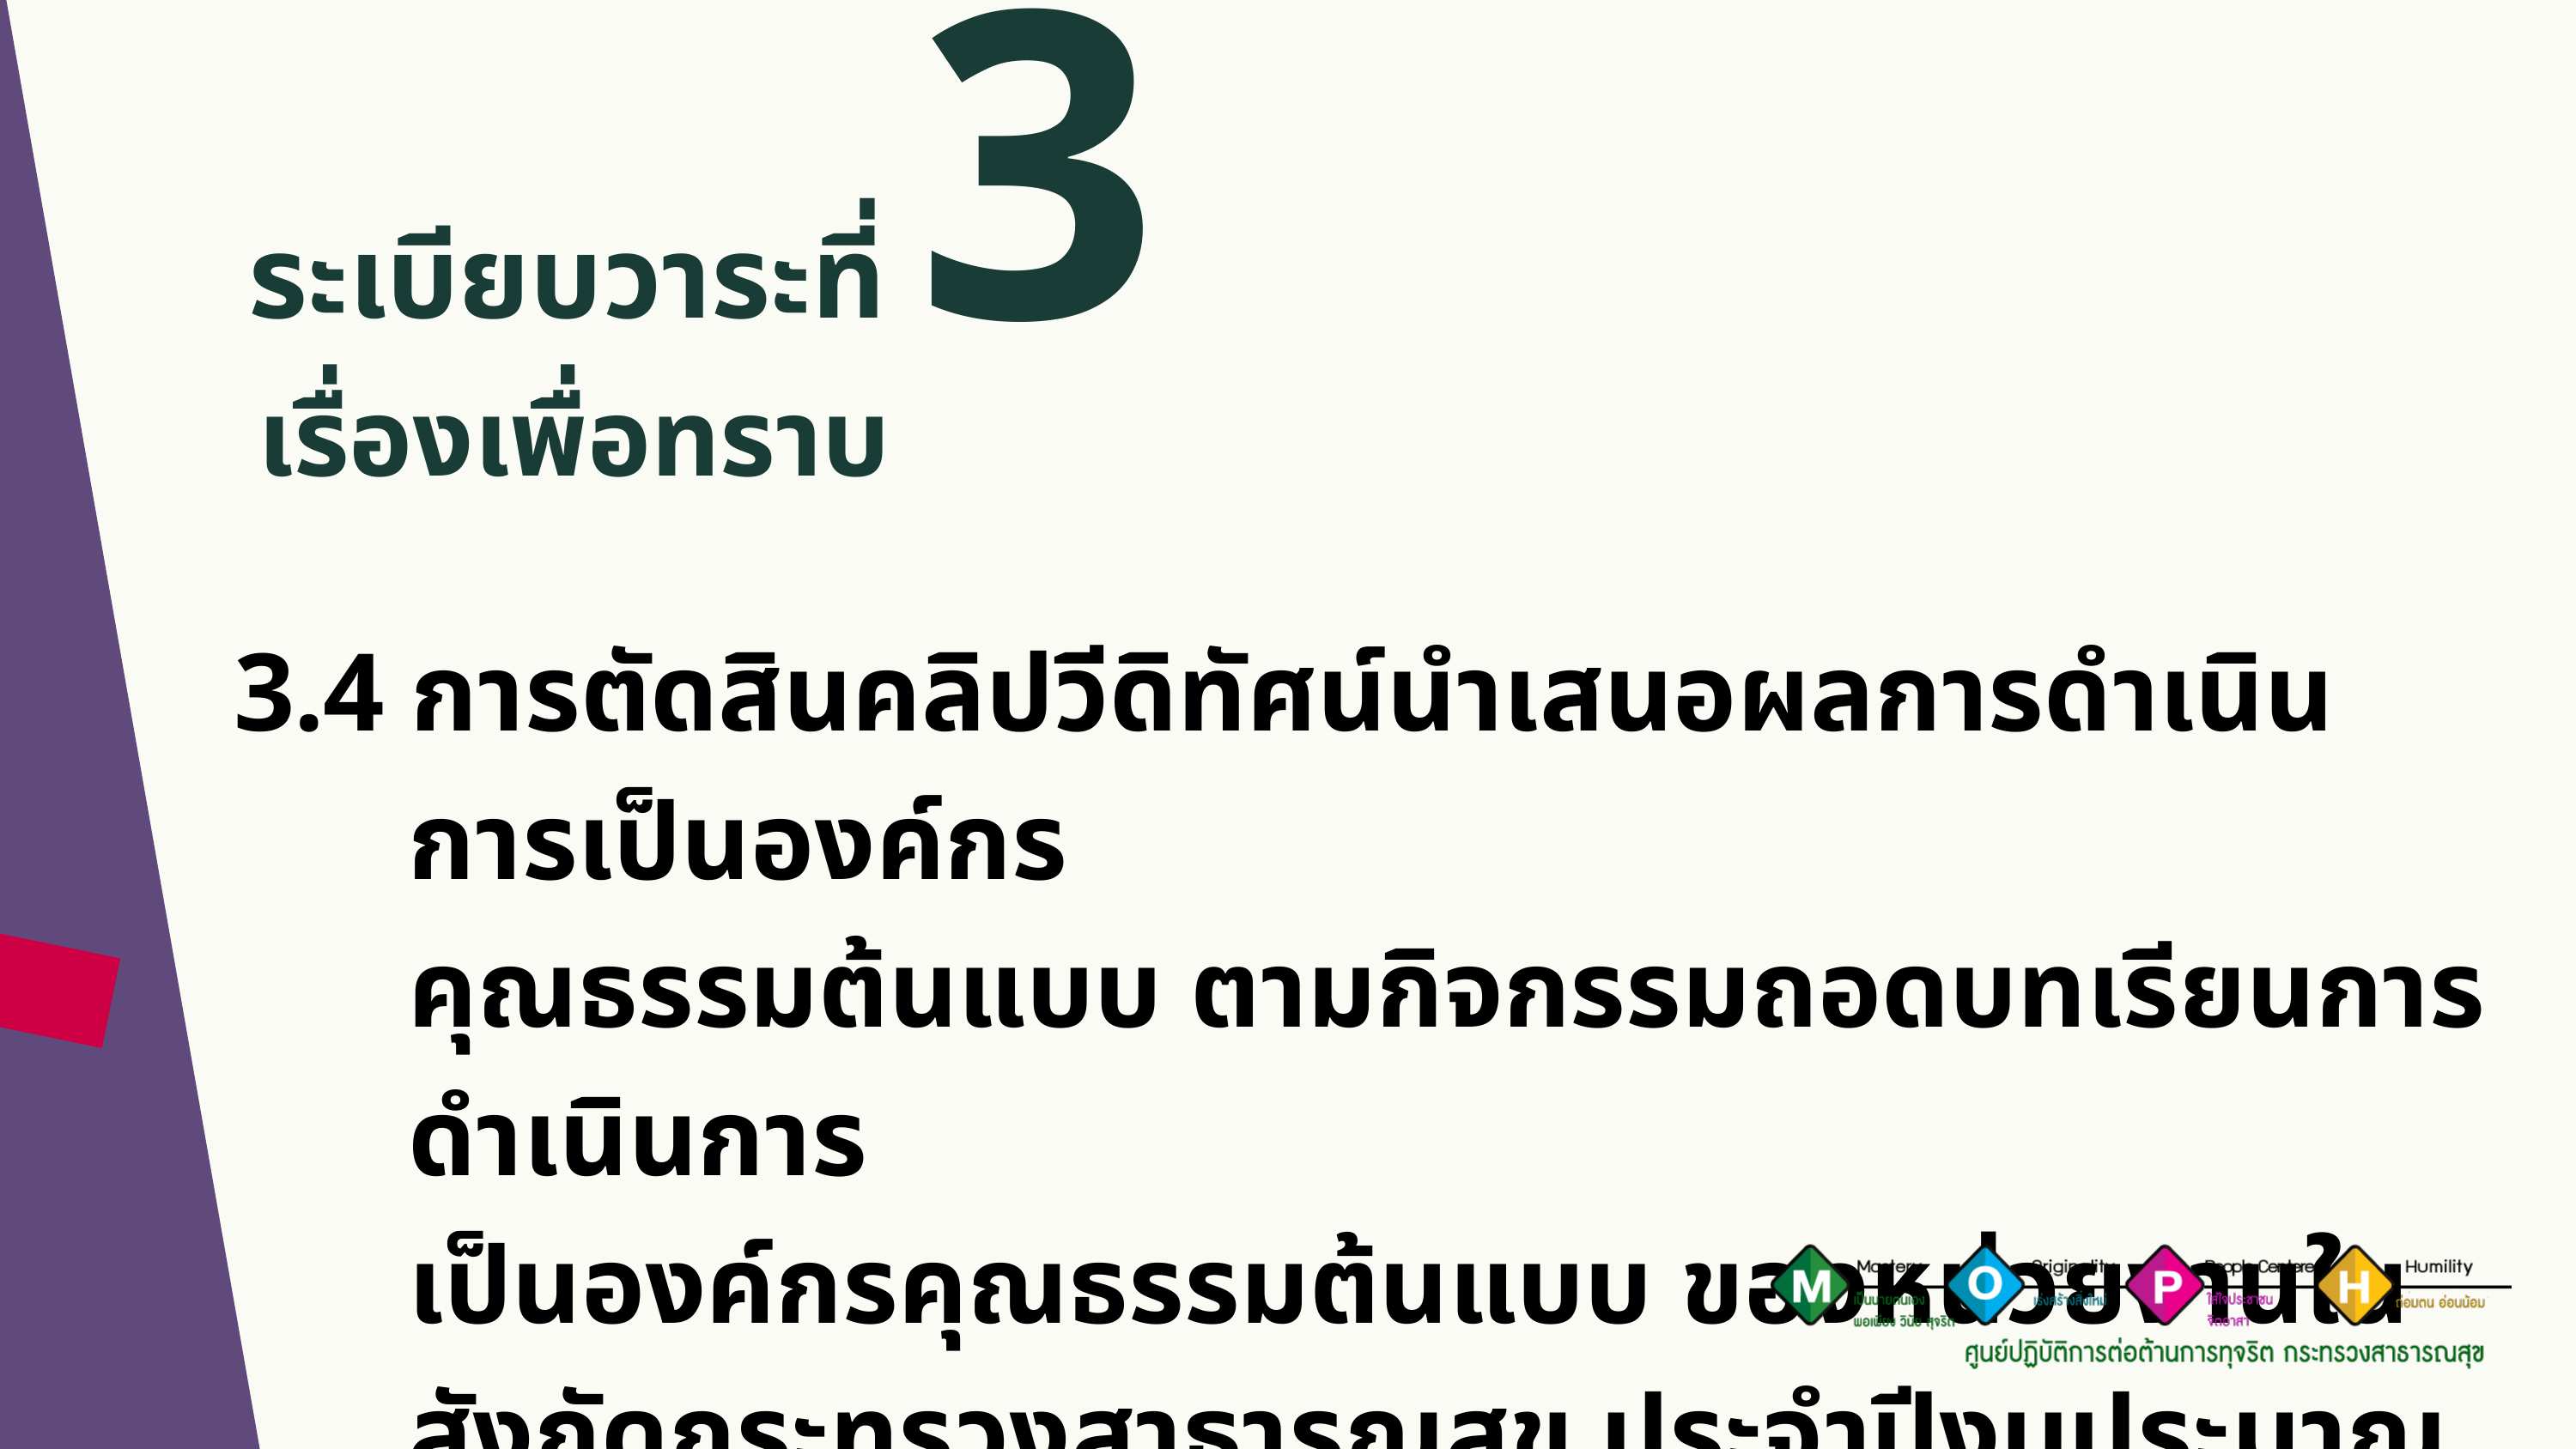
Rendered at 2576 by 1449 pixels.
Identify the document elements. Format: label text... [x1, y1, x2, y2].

text_box [0, 0, 192, 1449]
text_box [0, 933, 121, 1048]
text_box เรื่องเพื่อทราบ [258, 427, 1514, 498]
text_box 3.4 การตัดสินคลิปวีดิทัศน์นำเสนอผลการดำเนินการเป็นองค์กร คุณธรรมต้นแบบ ตามกิจกรรมถอดบทเรียนการดำเนินการ เป็นองค์กรคุณธรรมต้นแบบ ของหน่วยงานในสังกัดกระทรวงสาธารณสุข ประจำปีงบประมาณ พ.ศ. 2564 [192, 597, 2512, 1449]
text_box ระเบียบวาระที่ 3 [248, 277, 1863, 403]
picture [1771, 1228, 2512, 1383]
